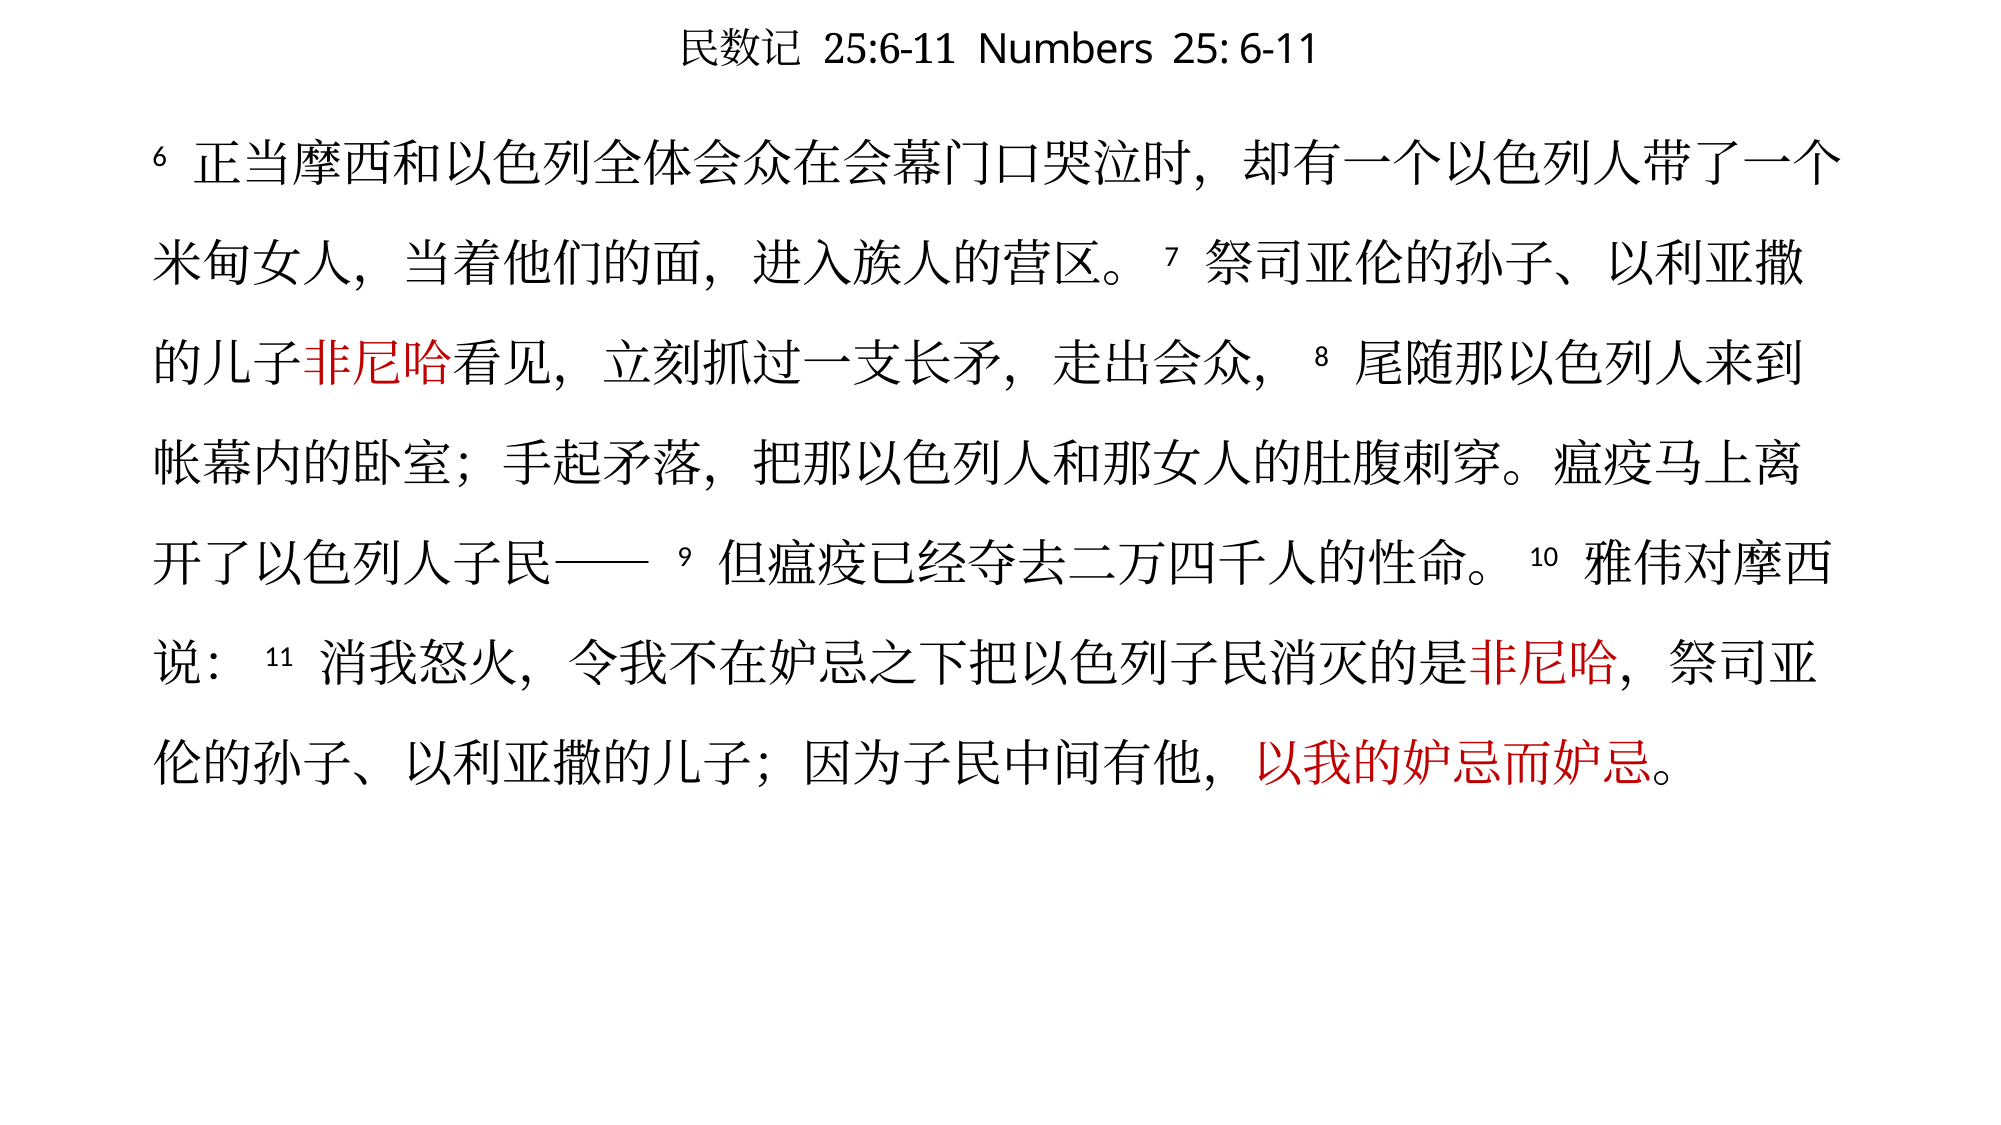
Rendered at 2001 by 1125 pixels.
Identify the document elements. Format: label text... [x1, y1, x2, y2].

list 6 正当摩西和以色列全体会众在会幕门口哭泣时，却有一个以色列人带了一个米甸女人，当着他们的面，进入族人的营区。7 祭司亚伦的孙子、以利亚撒的儿子非尼哈看见，立刻抓过一支长矛，走出会众，8 尾随那以色列人来到帐幕内的卧室；手起矛落，把那以色列人和那女人的肚腹刺穿。瘟疫马上离开了以色列人子民—— 9 但瘟疫已经夺去二万四千人的性命。10 雅伟对摩西说：11 消我怒火，令我不在妒忌之下把以色列子民消灭的是非尼哈，祭司亚伦的孙子、以利亚撒的儿子；因为子民中间有他，以我的妒忌而妒忌。 [137, 83, 1863, 1057]
title 民数记 25:6-11 Numbers 25: 6-11 [137, 1, 1863, 83]
